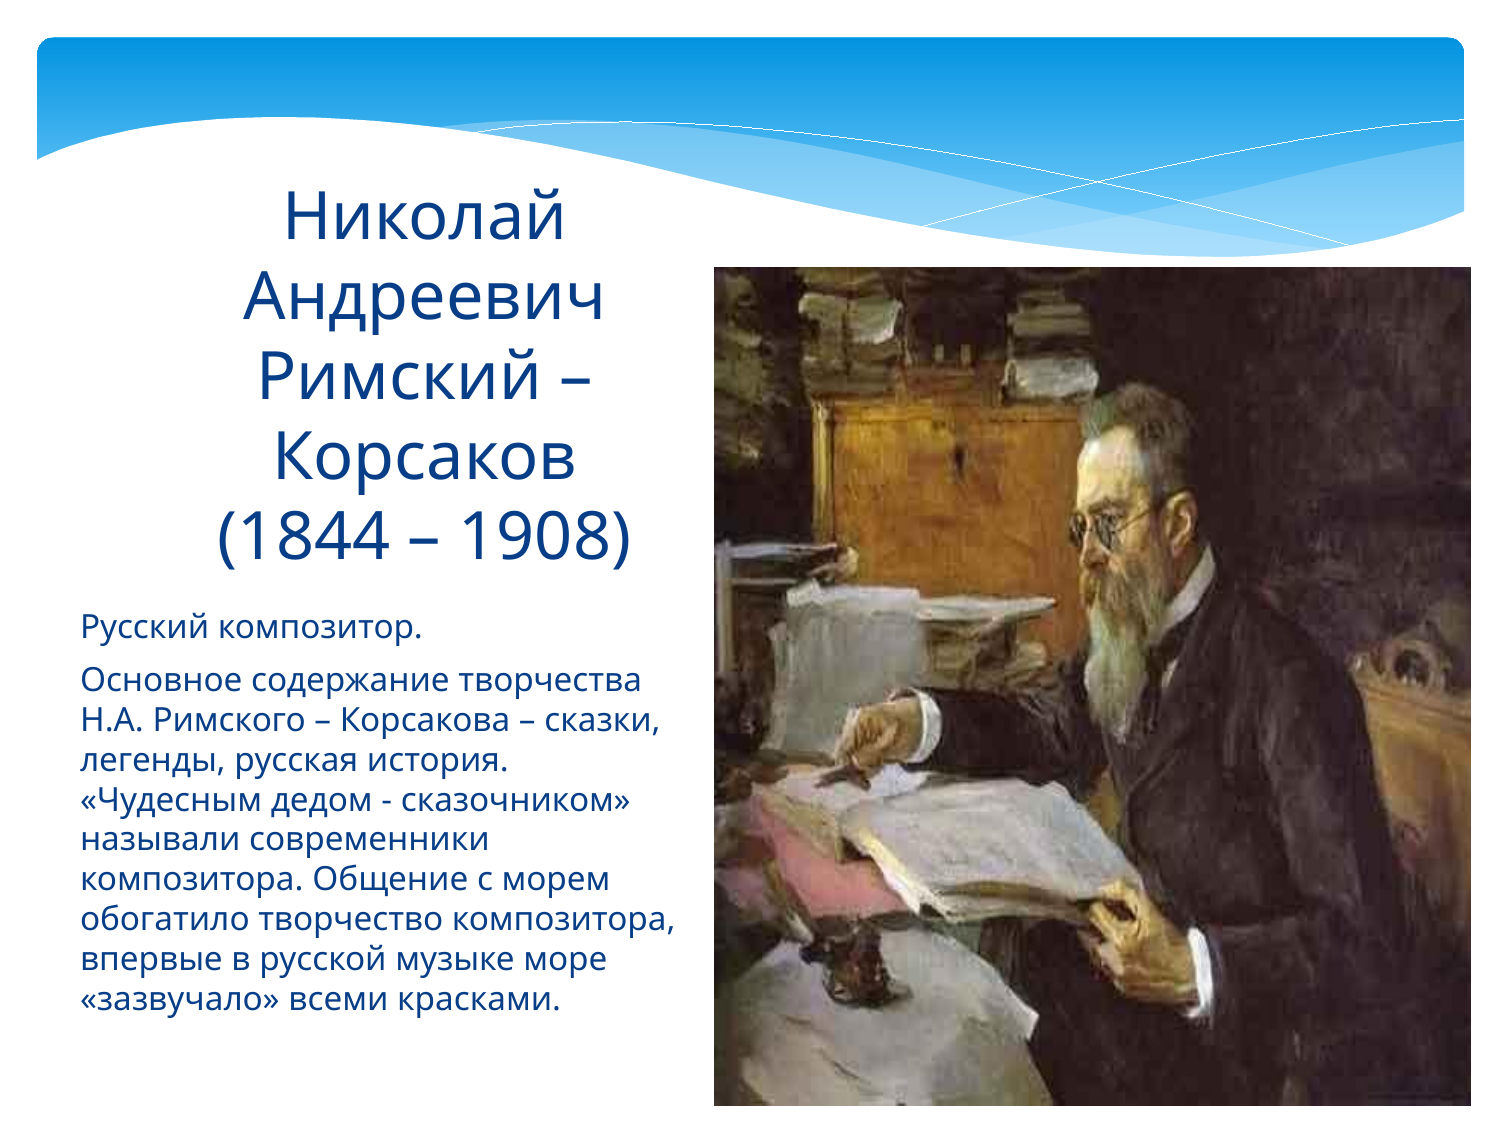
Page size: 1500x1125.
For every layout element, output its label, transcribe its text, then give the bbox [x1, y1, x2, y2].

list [714, 266, 1471, 1107]
title Николай Андреевич Римский – Корсаков (1844 – 1908) [150, 375, 700, 581]
list Русский композитор. Основное содержание творчества Н.А. Римского – Корсакова – сказки, легенды, русская история. «Чудесным дедом - сказочником» называли современники композитора. Общение с морем обогатило творчество композитора, впервые в русской музыке море «зазвучало» всеми красками. [64, 597, 700, 1071]
